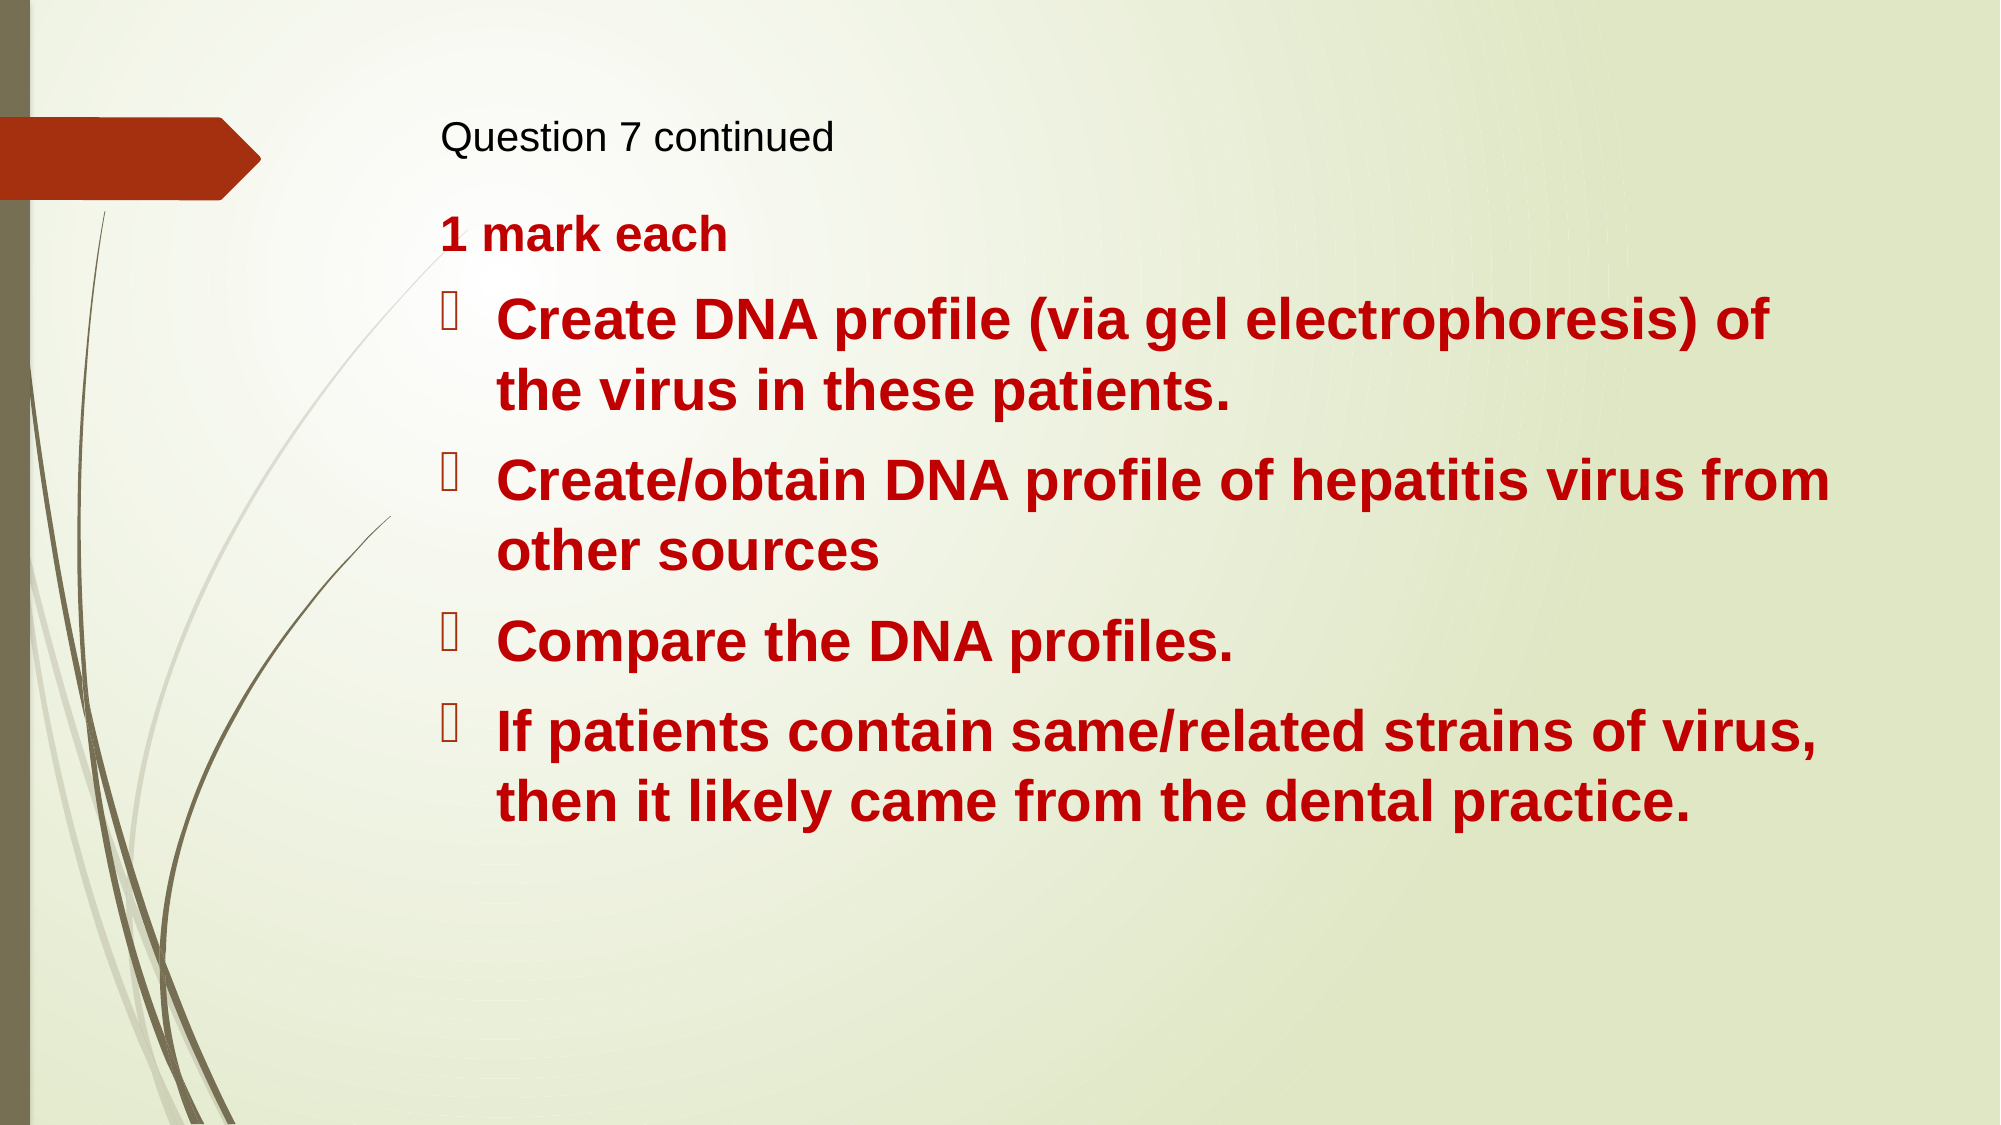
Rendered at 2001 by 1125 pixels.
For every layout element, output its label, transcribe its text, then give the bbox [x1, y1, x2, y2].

list 1 mark each Create DNA profile (via gel electrophoresis) of the virus in these patients. Create/obtain DNA profile of hepatitis virus from other sources Compare the DNA profiles. If patients contain same/related strains of virus, then it likely came from the dental practice. [424, 193, 1888, 972]
title Question 7 continued [425, 102, 1888, 177]
